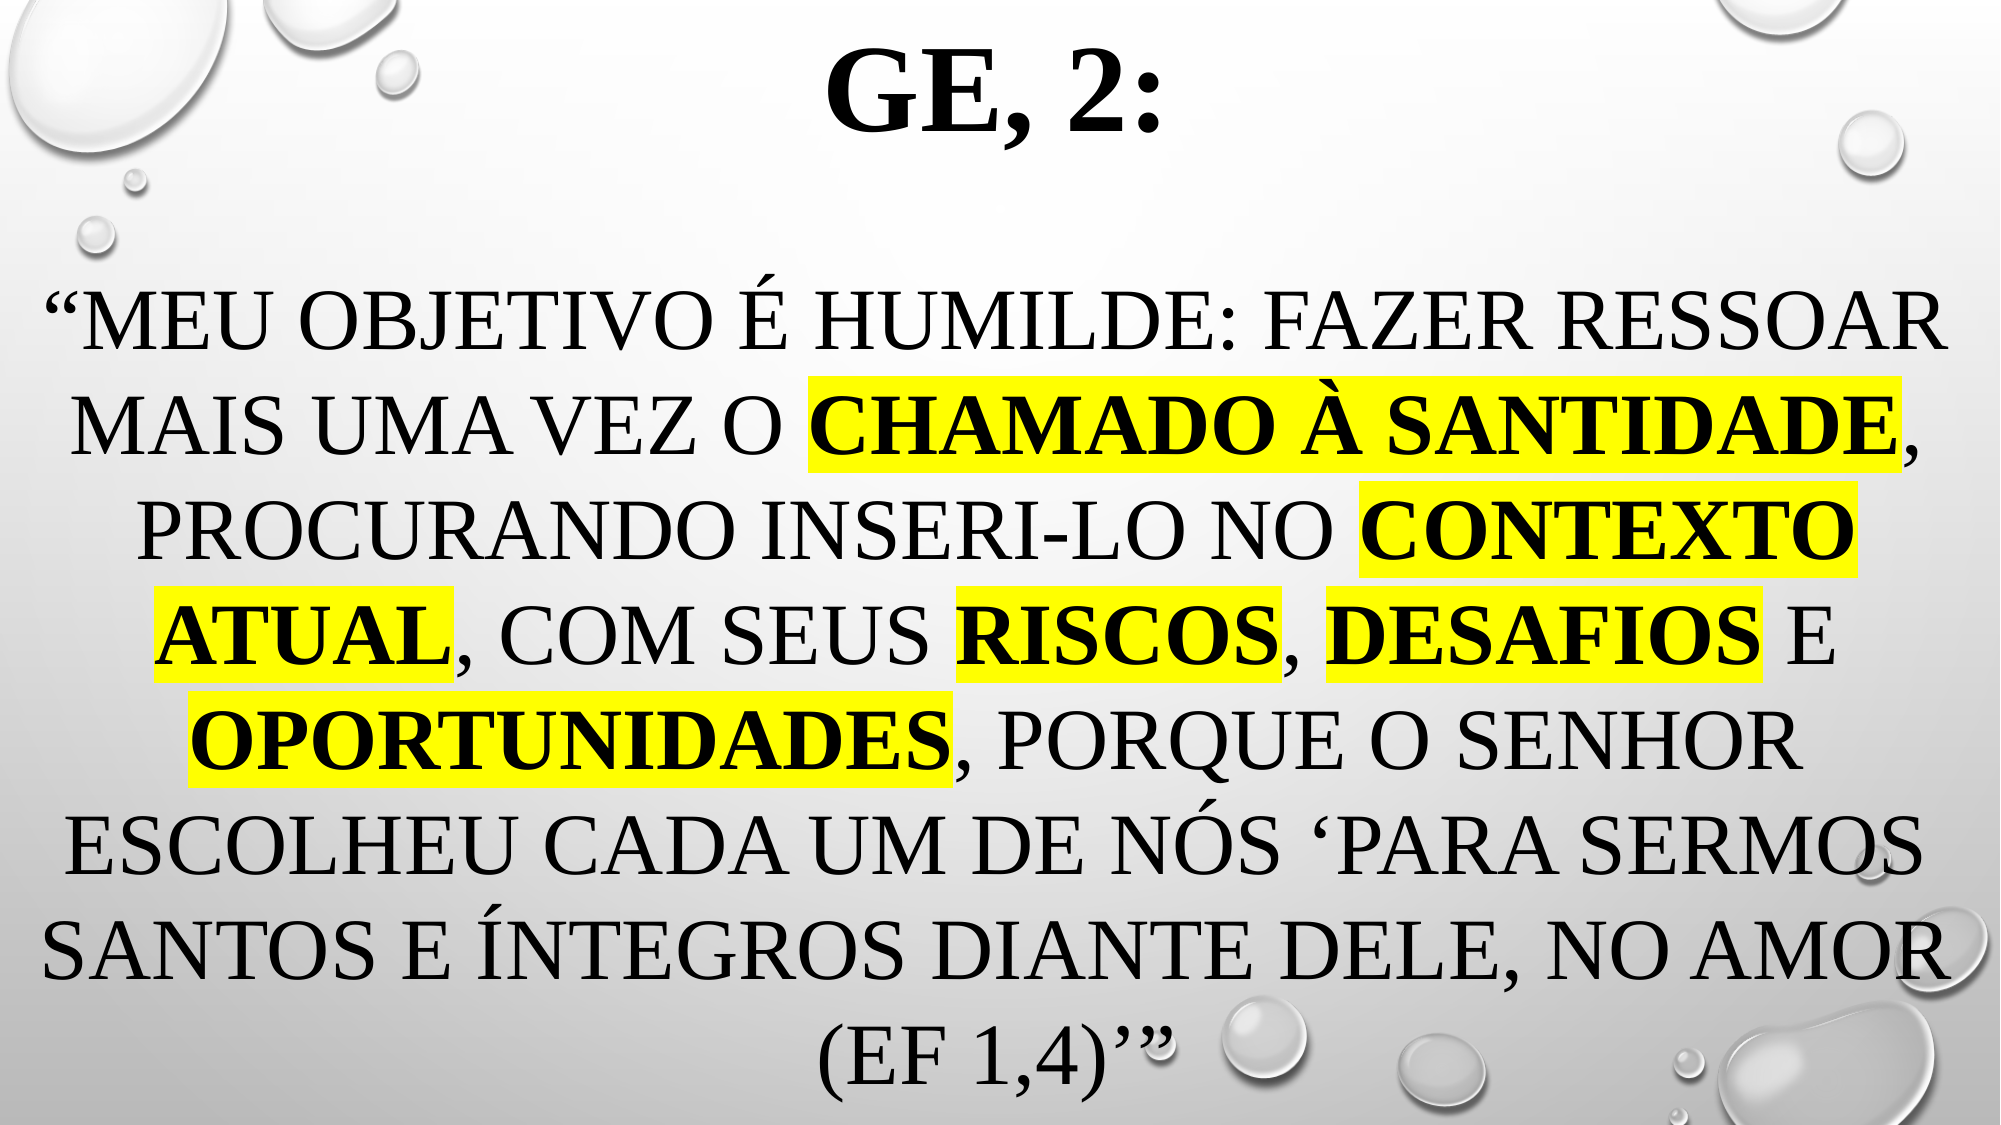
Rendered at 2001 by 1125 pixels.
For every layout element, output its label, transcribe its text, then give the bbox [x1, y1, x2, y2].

title GE, 2: “Meu objetivo é humilde: fazer ressoar mais uma vez o chamado à santidade, procurando inseri-lo no contexto atual, com seus riscos, desafios e oportunidades, porque o senhor escolheu cada um de nós ‘para sermos santos e íntegros diante dele, no amor (ef 1,4)’” [17, 18, 1976, 1090]
picture [0, 0, 2000, 1125]
